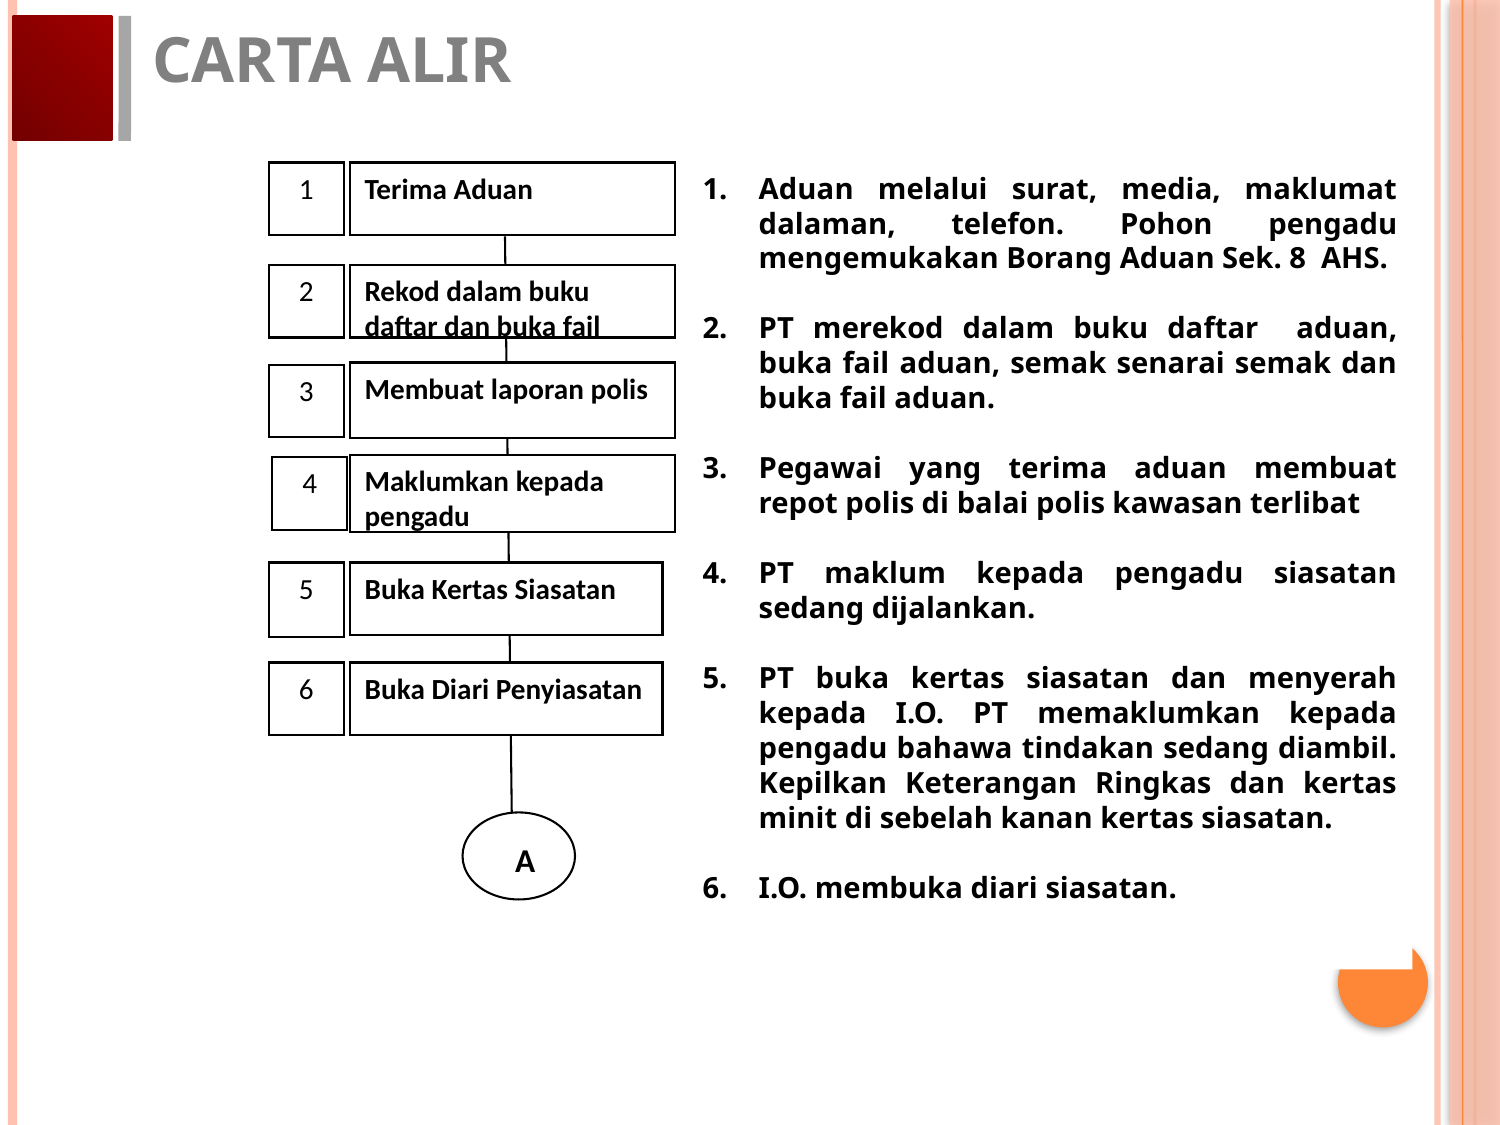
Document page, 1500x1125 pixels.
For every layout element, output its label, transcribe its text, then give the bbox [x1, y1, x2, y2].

text_box CARTA ALIR [137, 12, 1413, 103]
text_box [10, 14, 115, 143]
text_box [268, 161, 676, 901]
text_box Aduan melalui surat, media, maklumat dalaman, telefon. Pohon pengadu mengemukakan Borang Aduan Sek. 8 AHS. PT merekod dalam buku daftar aduan, buka fail aduan, semak senarai semak dan buka fail aduan. Pegawai yang terima aduan membuat repot polis di balai polis kawasan terlibat PT maklum kepada pengadu siasatan sedang dijalankan. PT buka kertas siasatan dan menyerah kepada I.O. PT memaklumkan kepada pengadu bahawa tindakan sedang diambil. Kepilkan Keterangan Ringkas dan kertas minit di sebelah kanan kertas siasatan. I.O. membuka diari siasatan. [687, 162, 1413, 970]
